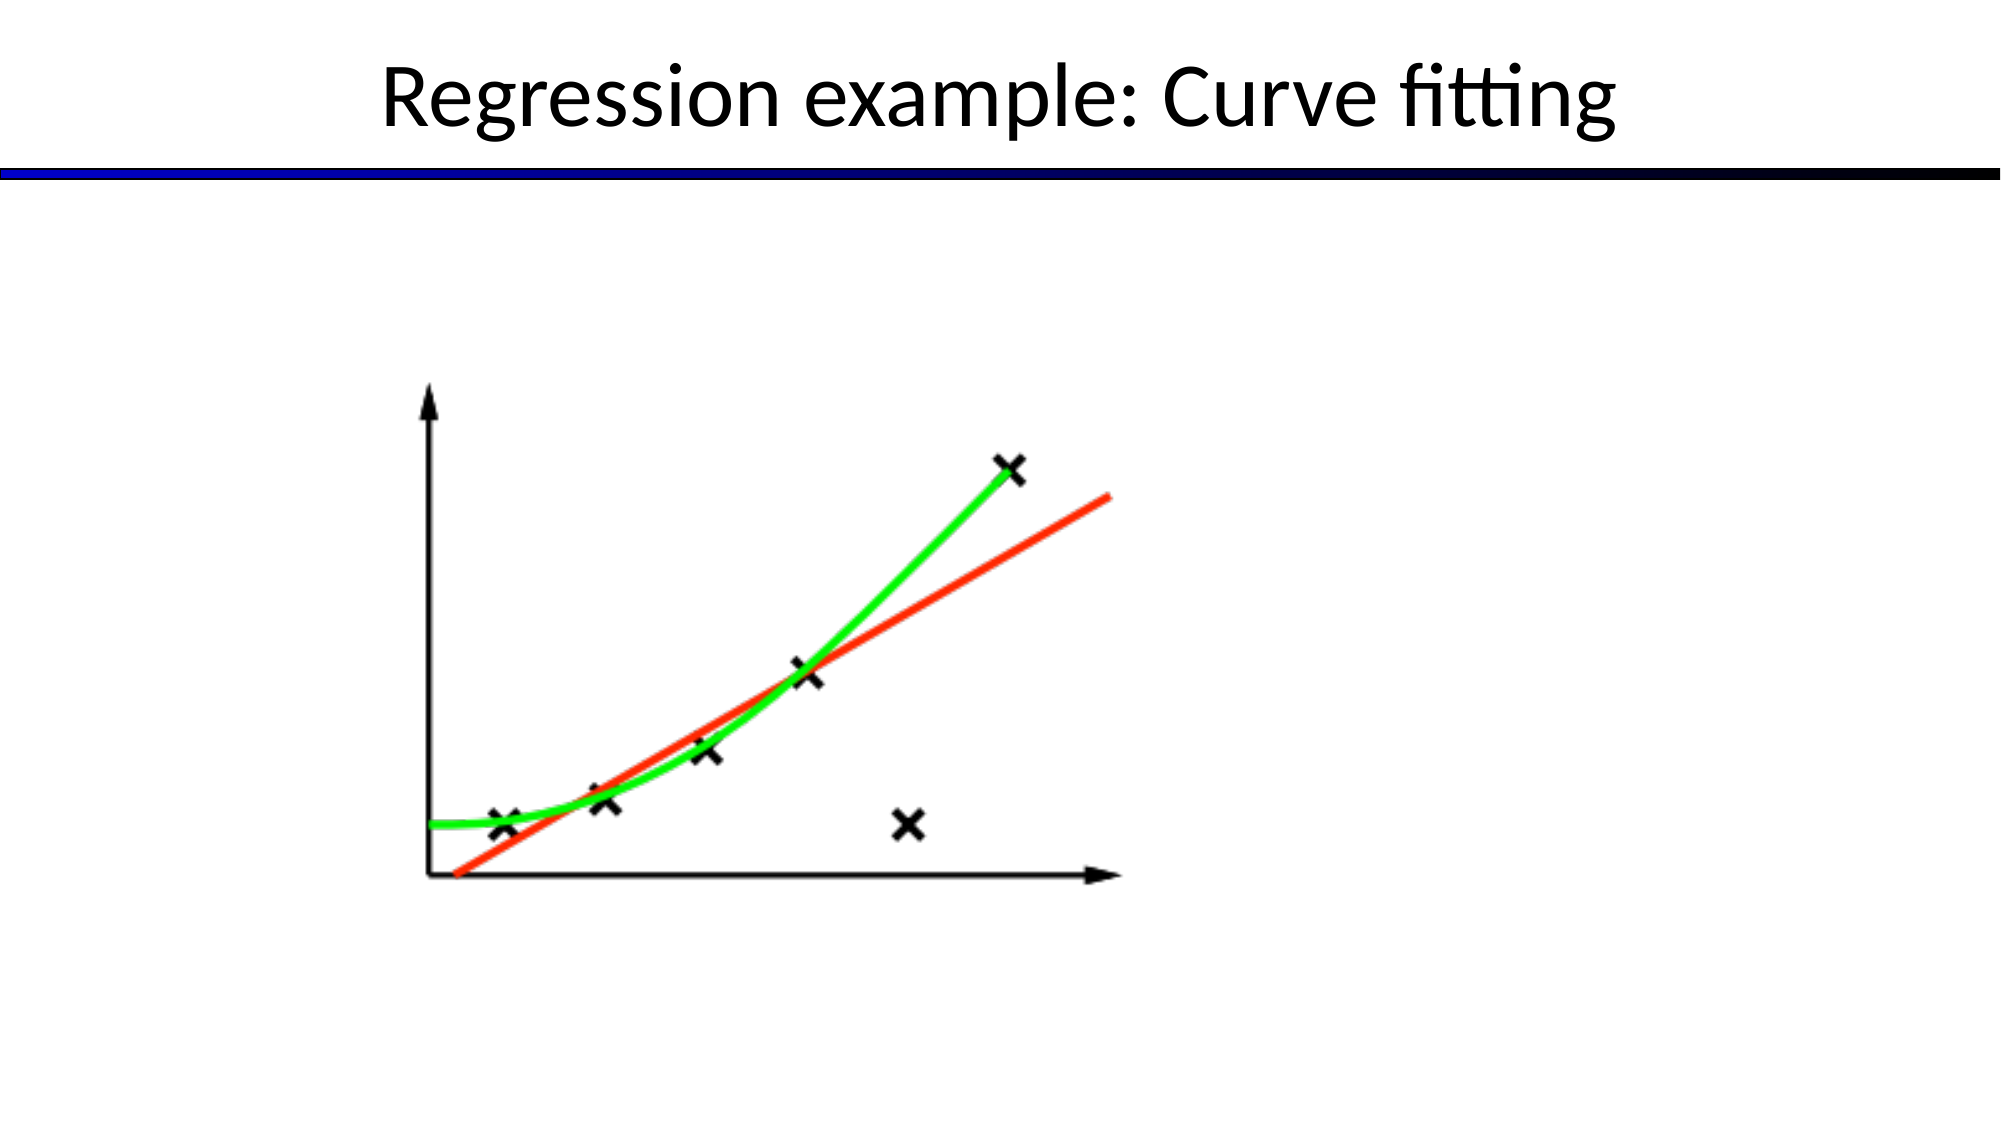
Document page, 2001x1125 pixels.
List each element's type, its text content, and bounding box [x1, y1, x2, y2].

picture [376, 309, 1158, 910]
title Regression example: Curve fitting [0, 0, 2000, 184]
